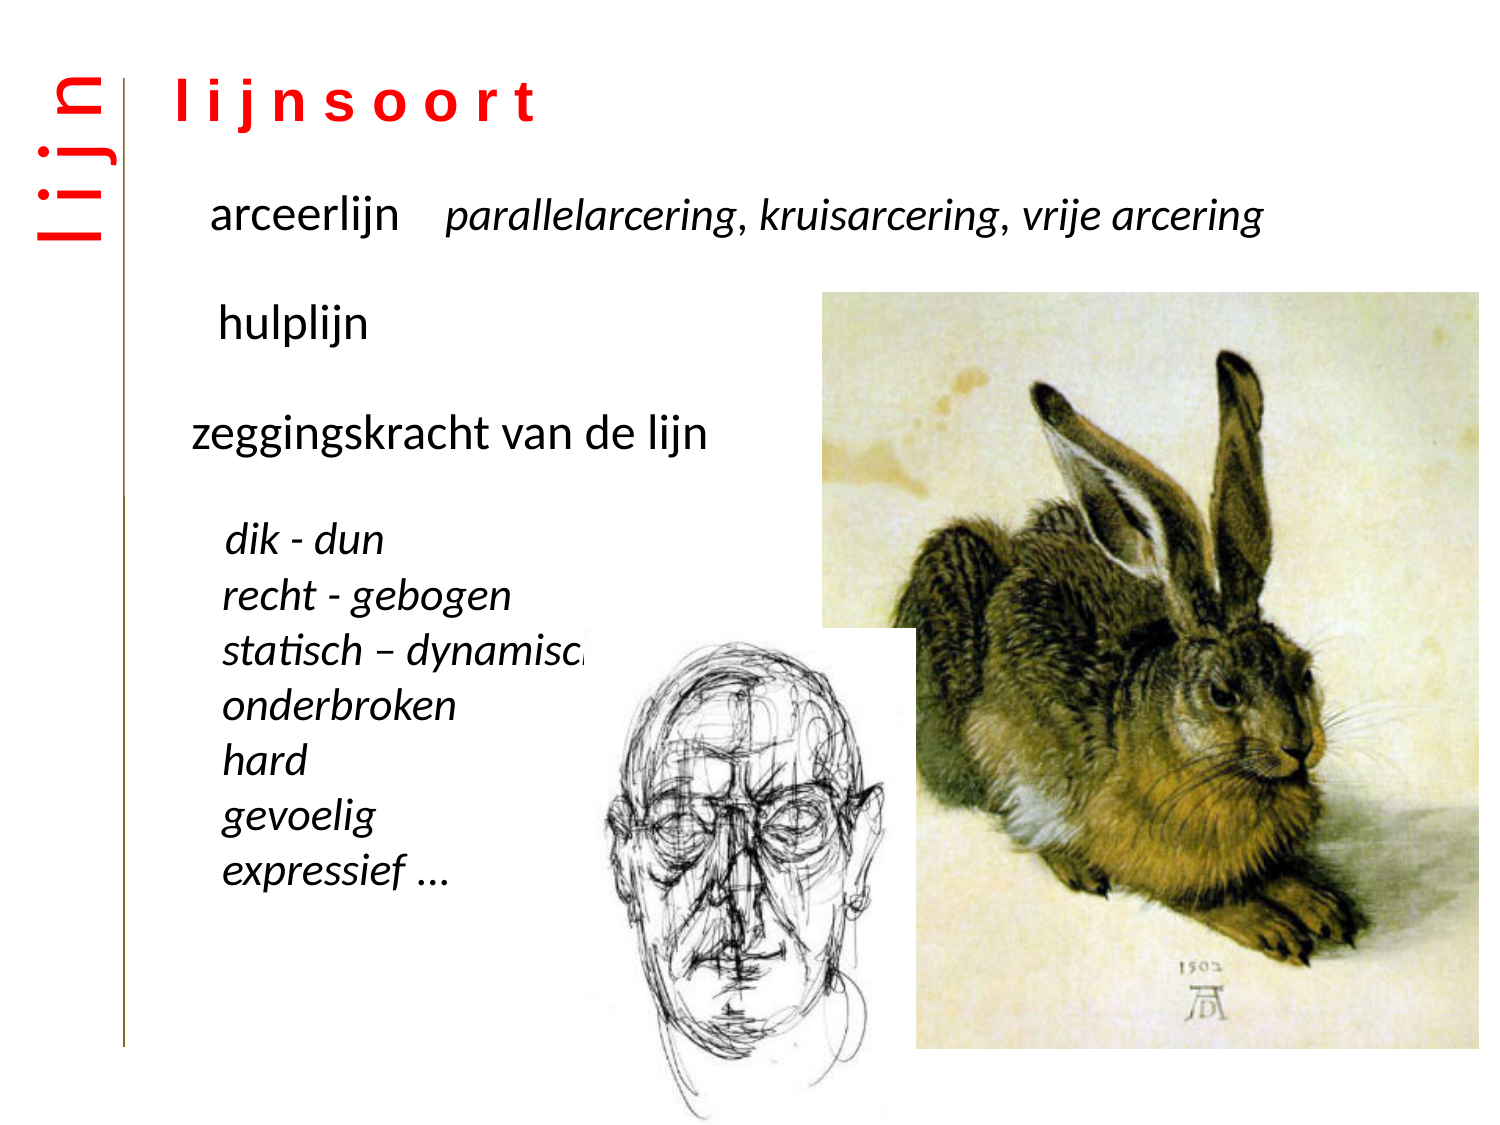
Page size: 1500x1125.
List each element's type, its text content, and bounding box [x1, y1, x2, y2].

text_box l i j n [2, 57, 127, 1035]
text_box arceerlijn parallelarcering, kruisarcering, vrije arcering [194, 172, 1410, 248]
picture [584, 292, 1479, 1125]
text_box zeggingskracht van de lijn dik - dun recht - gebogen statisch – dynamisch onderbroken hard gevoelig expressief ... [176, 392, 746, 902]
text_box hulplijn [202, 282, 385, 358]
title l i j n s o o r t [159, 0, 1400, 197]
